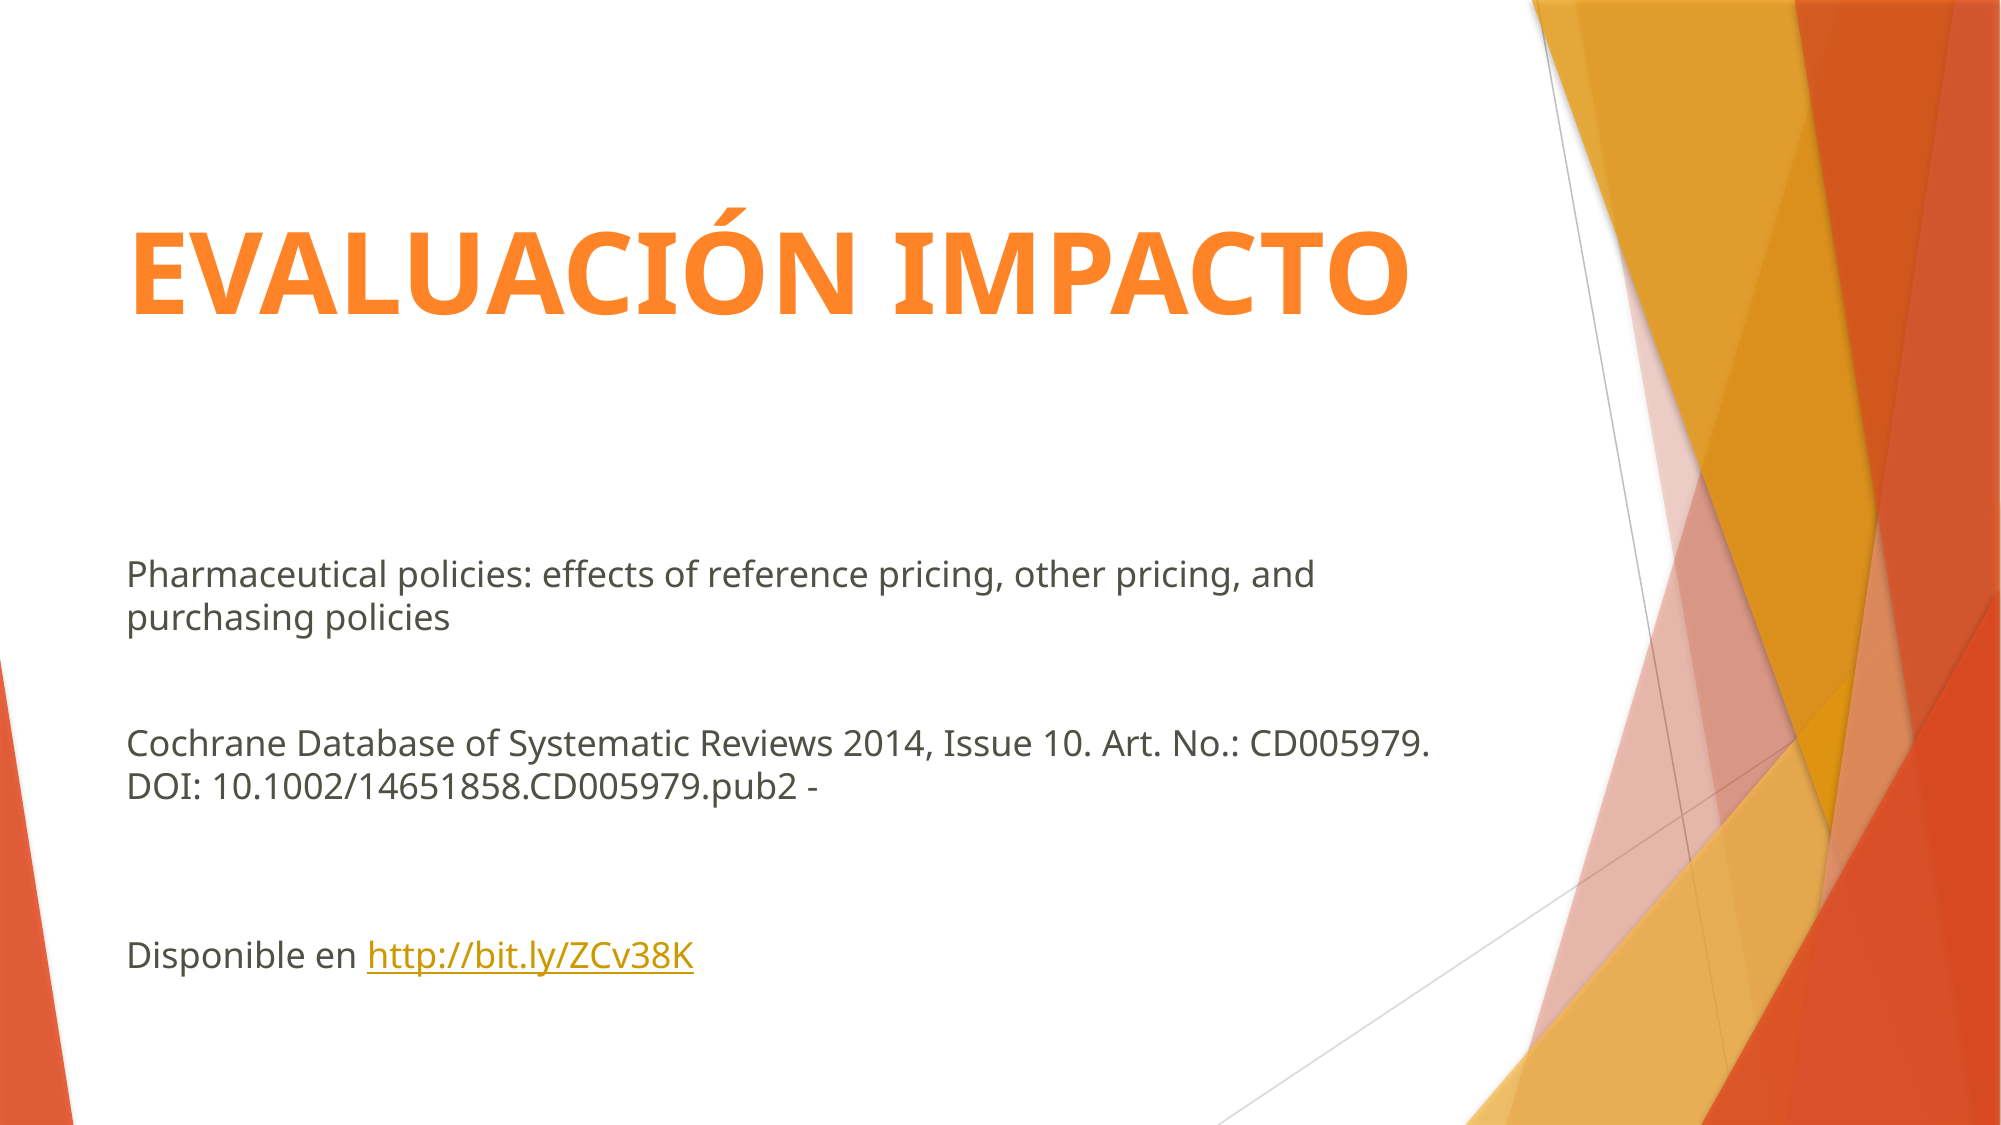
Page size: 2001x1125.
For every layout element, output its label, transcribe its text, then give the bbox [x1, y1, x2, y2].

list Pharmaceutical policies: effects of reference pricing, other pricing, and purchasing policies Cochrane Database of Systematic Reviews 2014, Issue 10. Art. No.: CD005979. DOI: 10.1002/14651858.CD005979.pub2 - Disponible en http://bit.ly/ZCv38K [111, 354, 1522, 992]
title EVALUACIÓN IMPACTO [111, 219, 1522, 354]
